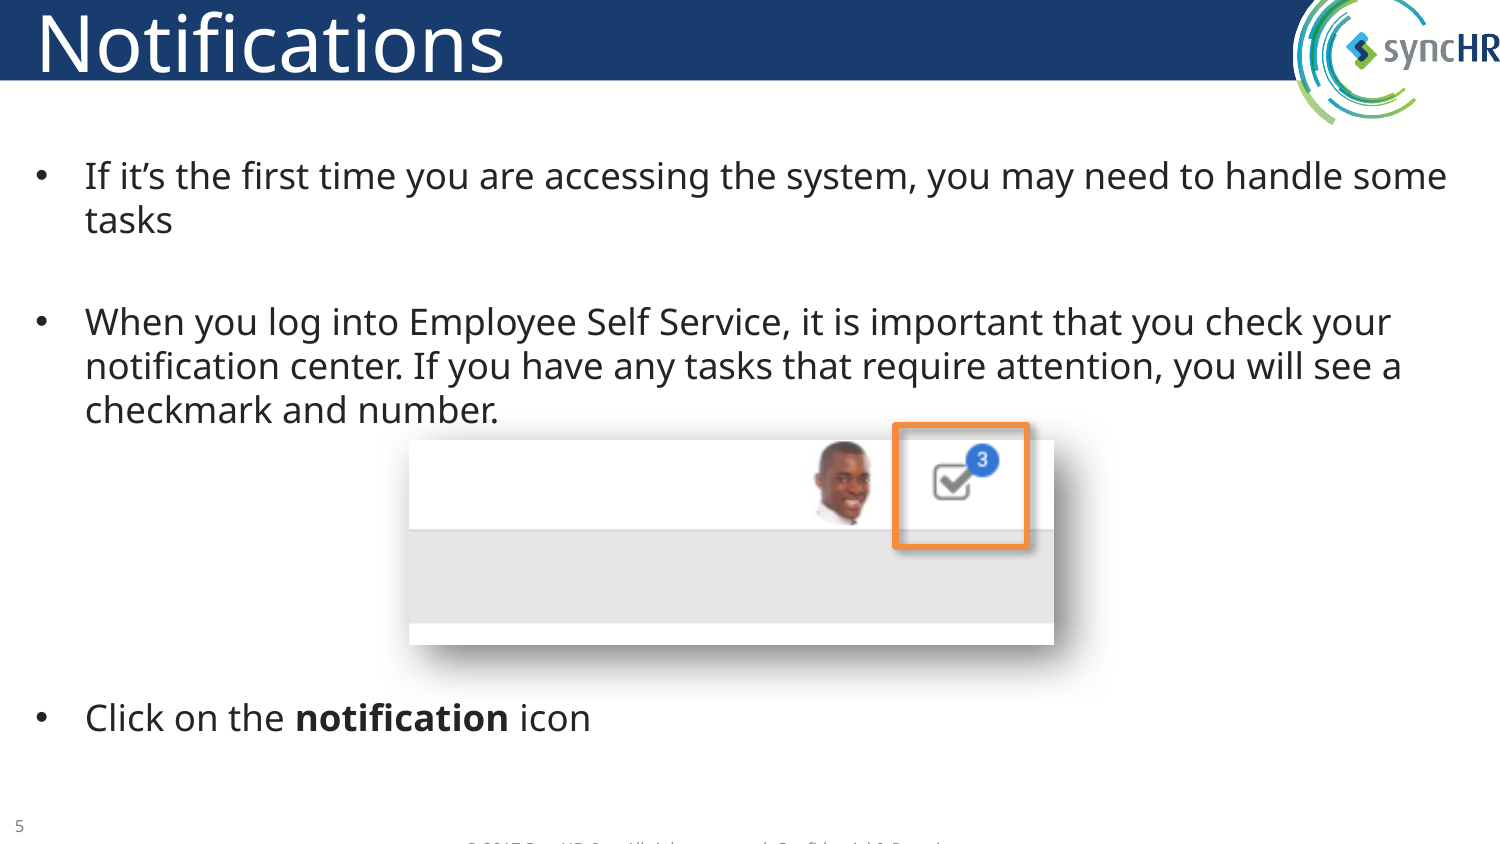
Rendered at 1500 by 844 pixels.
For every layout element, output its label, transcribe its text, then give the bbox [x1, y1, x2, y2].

picture [409, 440, 1054, 646]
picture [0, 0, 1500, 125]
text_box [895, 424, 1028, 439]
title Notifications [20, 7, 1287, 74]
list If it’s the first time you are accessing the system, you may need to handle some tasks When you log into Employee Self Service, it is important that you check your notification center. If you have any tasks that require attention, you will see a checkmark and number. Click on the notification icon [20, 145, 1485, 772]
